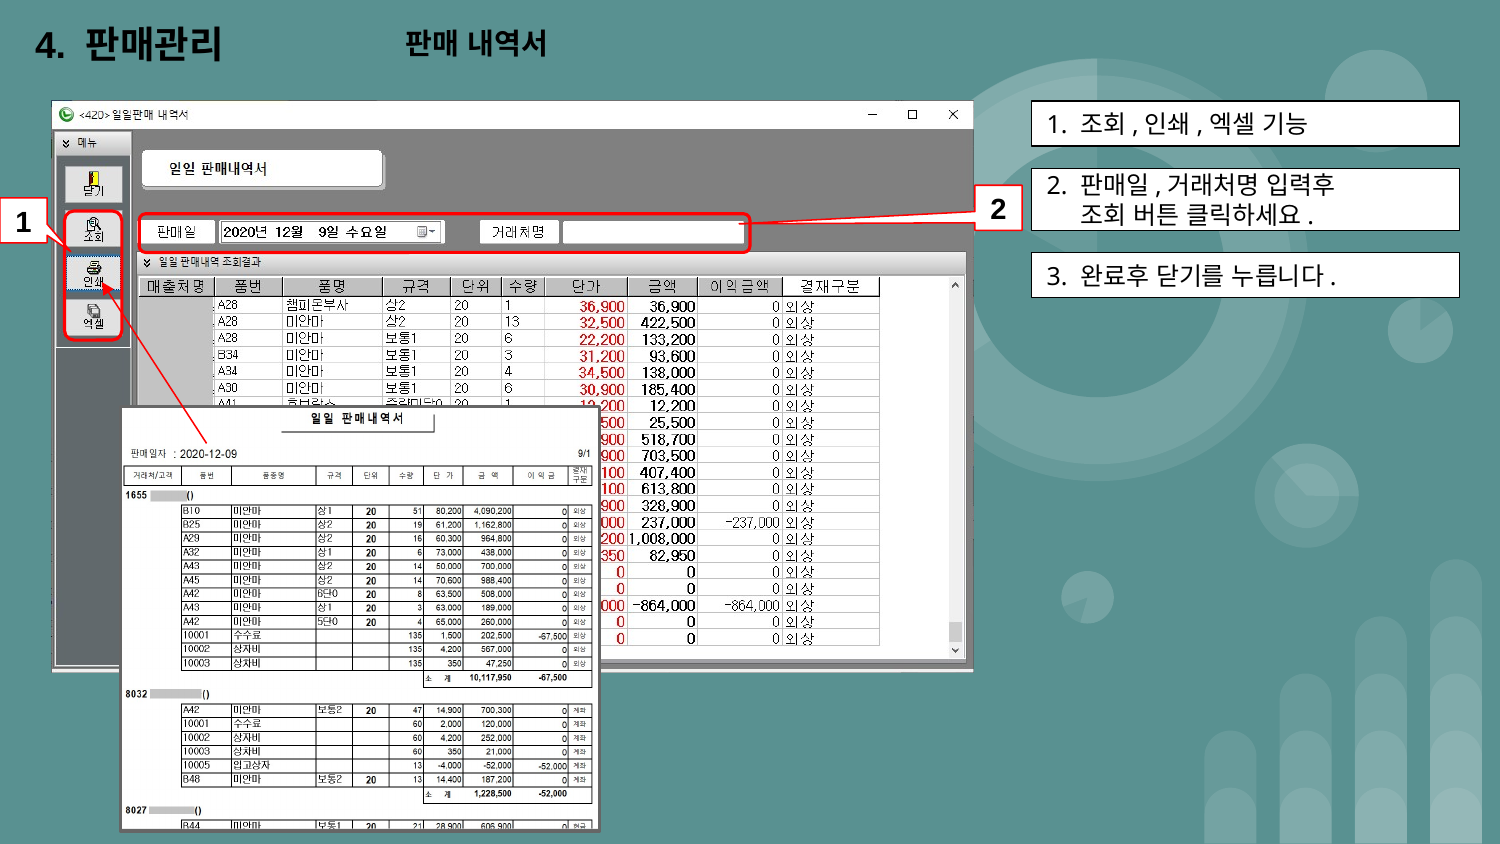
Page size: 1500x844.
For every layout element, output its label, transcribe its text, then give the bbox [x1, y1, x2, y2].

text_box 4. 판매관리 [20, 21, 343, 67]
picture [51, 100, 974, 830]
text_box 1 [0, 197, 45, 243]
text_box 1. 조회,인쇄,엑셀 기능 [1031, 100, 1460, 146]
text_box 2 [979, 185, 1023, 231]
text_box 판매 내역서 [390, 20, 750, 66]
text_box 3. 완료후 닫기를 누릅니다. [1031, 252, 1460, 298]
text_box 2. 판매일,거래처명 입력후 조회 버튼 클릭하세요. [1031, 168, 1460, 231]
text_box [101, 281, 207, 444]
